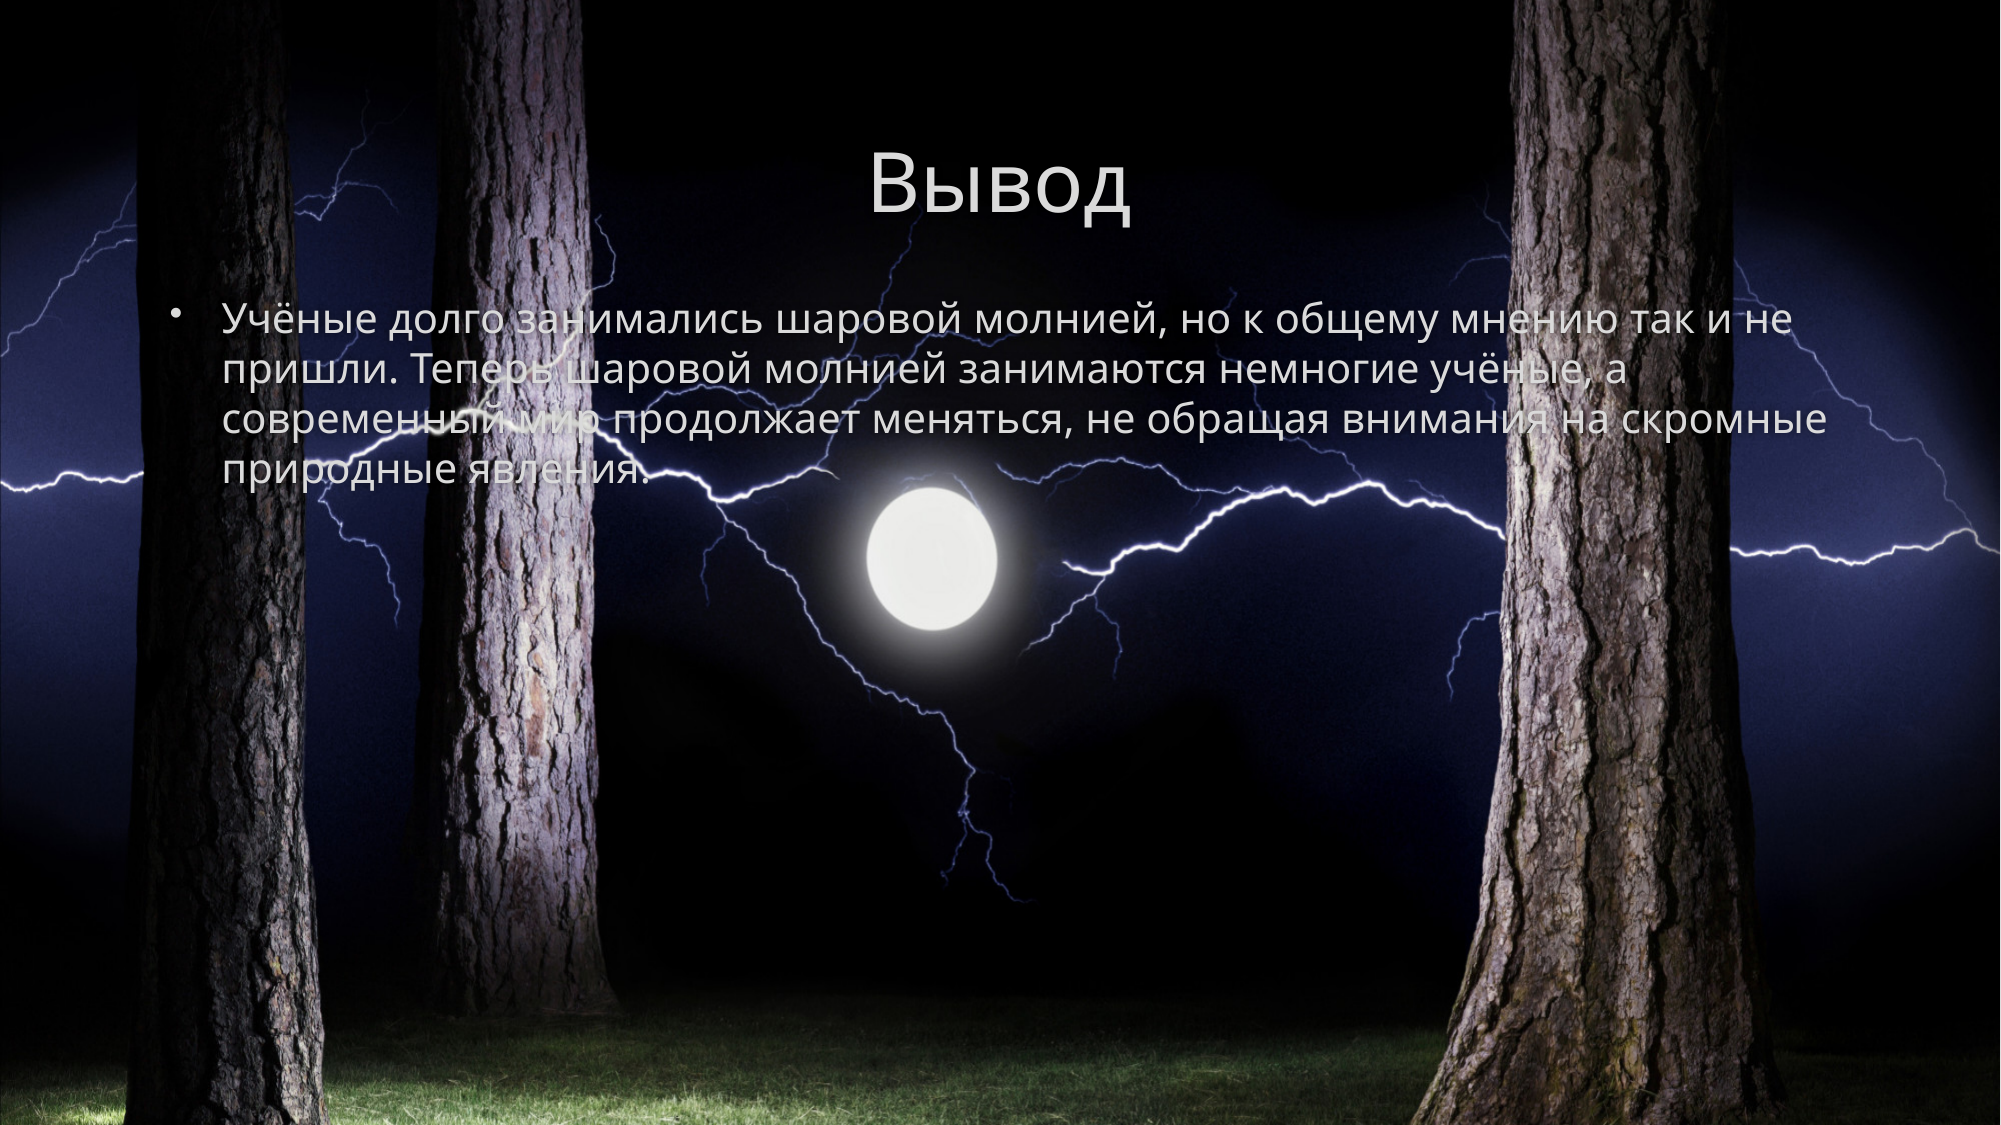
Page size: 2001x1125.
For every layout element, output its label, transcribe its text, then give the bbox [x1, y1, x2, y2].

list Учёные долго занимались шаровой молнией, но к общему мнению так и не пришли. Теперь шаровой молнией занимаются немногие учёные, а современный мир продолжает меняться, не обращая внимания на скромные природные явления. [149, 284, 1849, 950]
title Вывод [149, 99, 1849, 260]
picture [0, 0, 2001, 1125]
